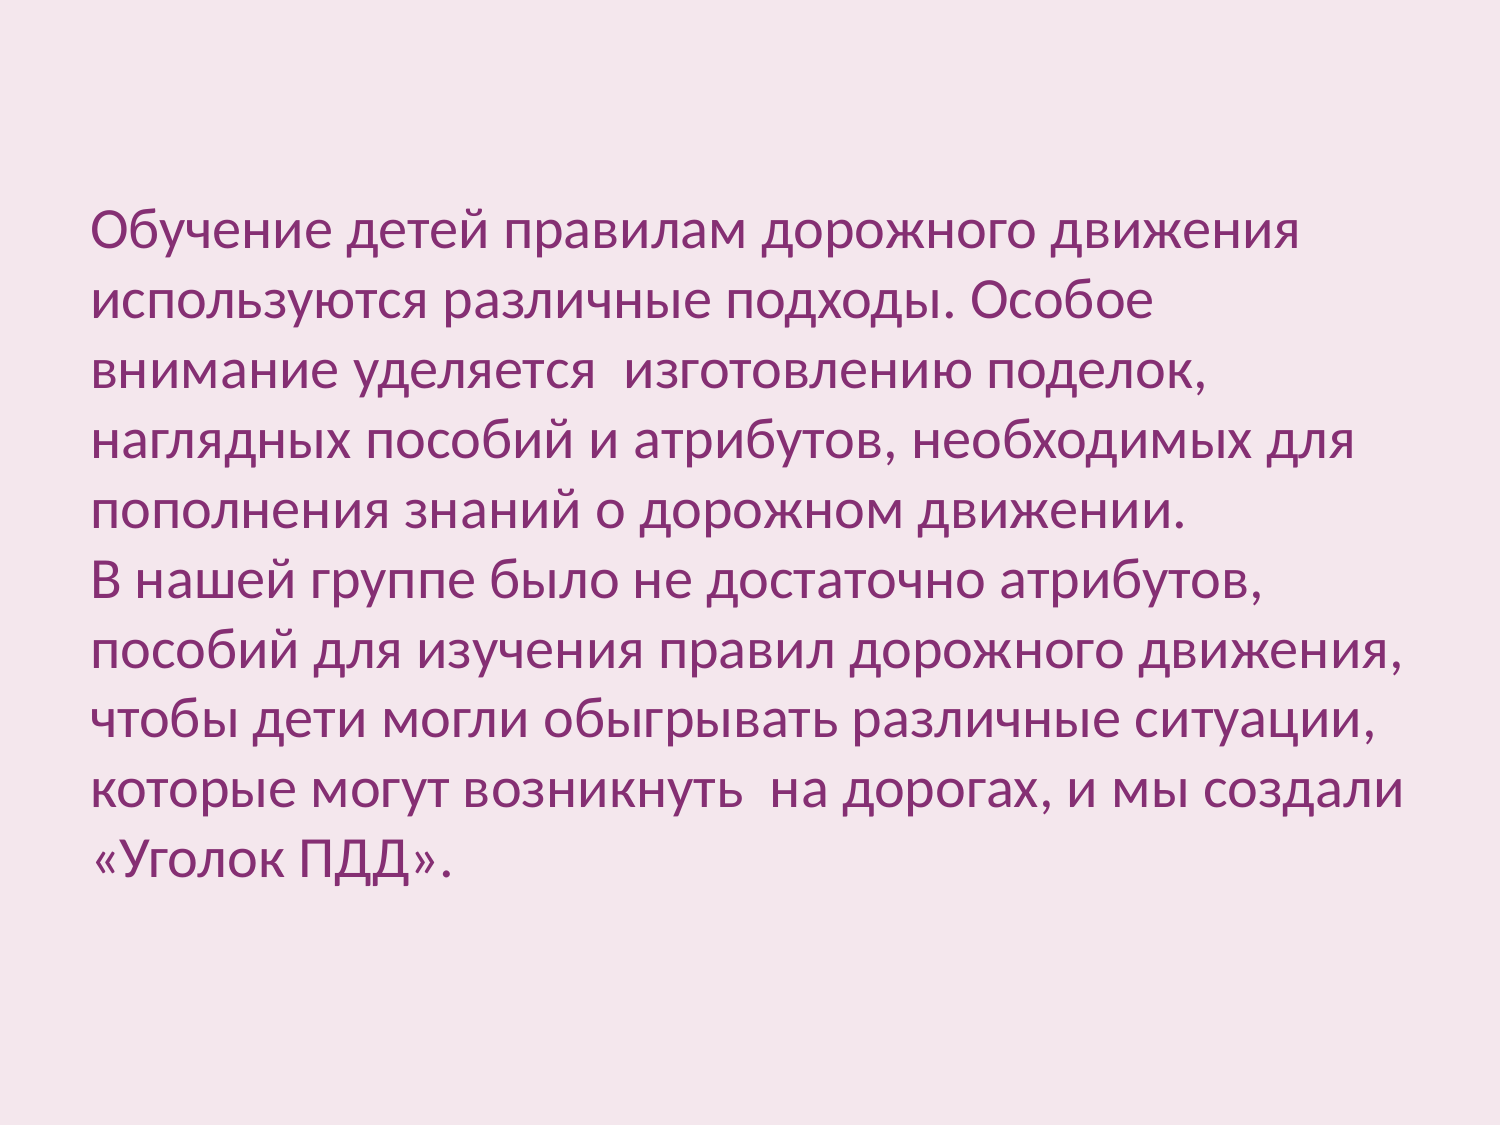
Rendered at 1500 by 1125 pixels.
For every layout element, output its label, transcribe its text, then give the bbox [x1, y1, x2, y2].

title Обучение детей правилам дорожного движения используются различные подходы. Особое внимание уделяется изготовлению поделок, наглядных пособий и атрибутов, необходимых для пополнения знаний о дорожном движении. В нашей группе было не достаточно атрибутов, пособий для изучения правил дорожного движения, чтобы дети могли обыгрывать различные ситуации, которые могут возникнуть на дорогах, и мы создали «Уголок ПДД». [75, 45, 1425, 1035]
